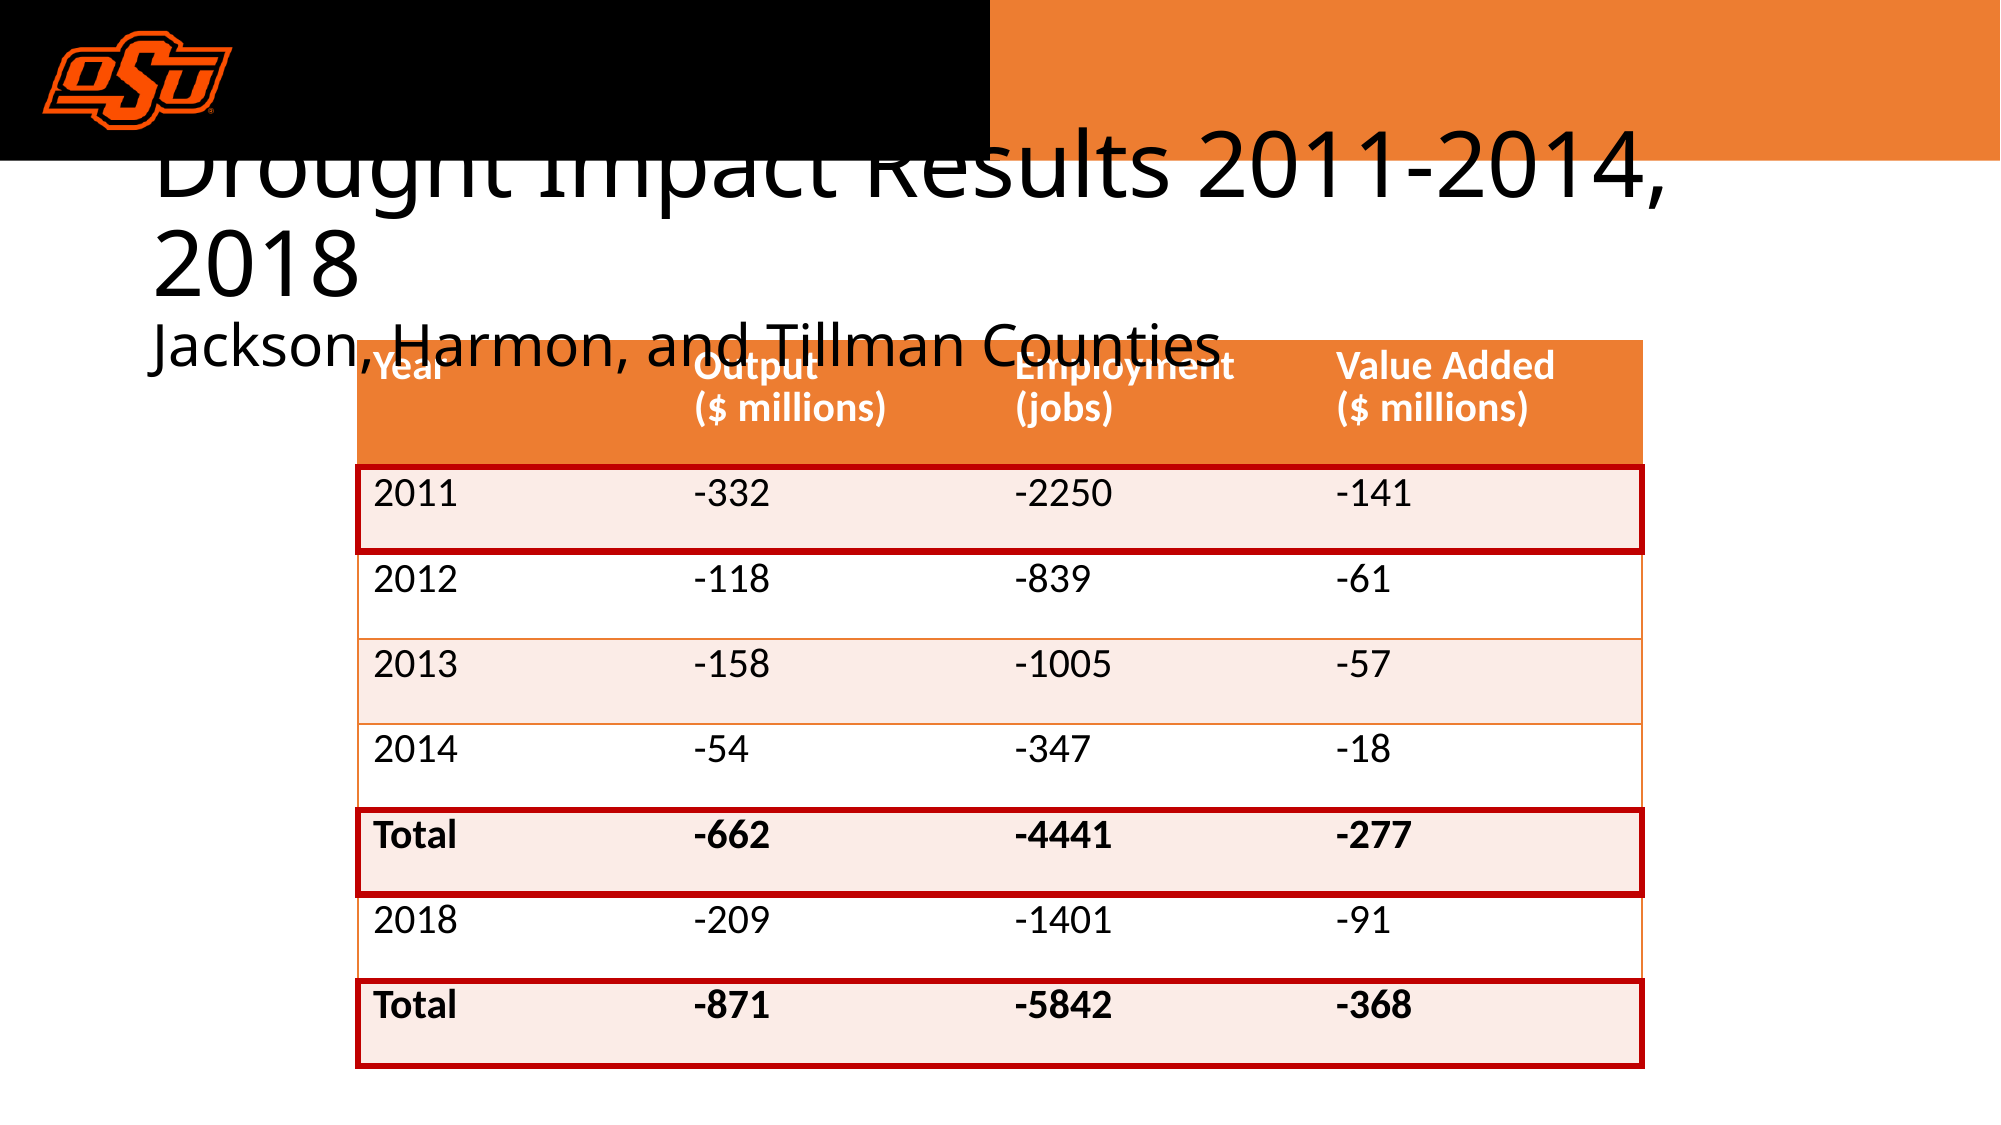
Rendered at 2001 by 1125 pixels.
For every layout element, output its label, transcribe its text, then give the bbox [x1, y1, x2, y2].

table_cell -91 [1321, 896, 1641, 979]
table_cell 2018 [359, 896, 679, 979]
table_cell -118 [679, 554, 1000, 638]
text_box [357, 466, 1643, 552]
table_cell -1401 [1000, 896, 1321, 979]
table_header Employment (jobs) [1000, 358, 1321, 466]
table_cell -57 [1321, 640, 1641, 723]
table_cell -18 [1321, 725, 1641, 809]
table_cell -158 [679, 640, 1000, 723]
table_header Year [359, 358, 679, 466]
text_box [989, 0, 2000, 162]
table_cell -209 [679, 896, 1000, 979]
picture [17, 3, 250, 153]
text_box [357, 809, 1643, 896]
table_cell 2014 [359, 725, 679, 809]
table_cell -347 [1000, 725, 1321, 809]
table_cell -1005 [1000, 640, 1321, 723]
table_cell -61 [1321, 554, 1641, 638]
text_box [0, 0, 989, 162]
title Drought Impact Results 2011-2014, 2018 Jackson, Harmon, and Tillman Counties [137, 140, 1863, 358]
text_box [357, 980, 1643, 1067]
table_cell -54 [679, 725, 1000, 809]
table_cell 2012 [359, 554, 679, 638]
table_cell 2013 [359, 640, 679, 723]
table_cell -839 [1000, 554, 1321, 638]
table_header Value Added ($ millions) [1321, 358, 1641, 466]
table_header Output ($ millions) [679, 358, 1000, 466]
